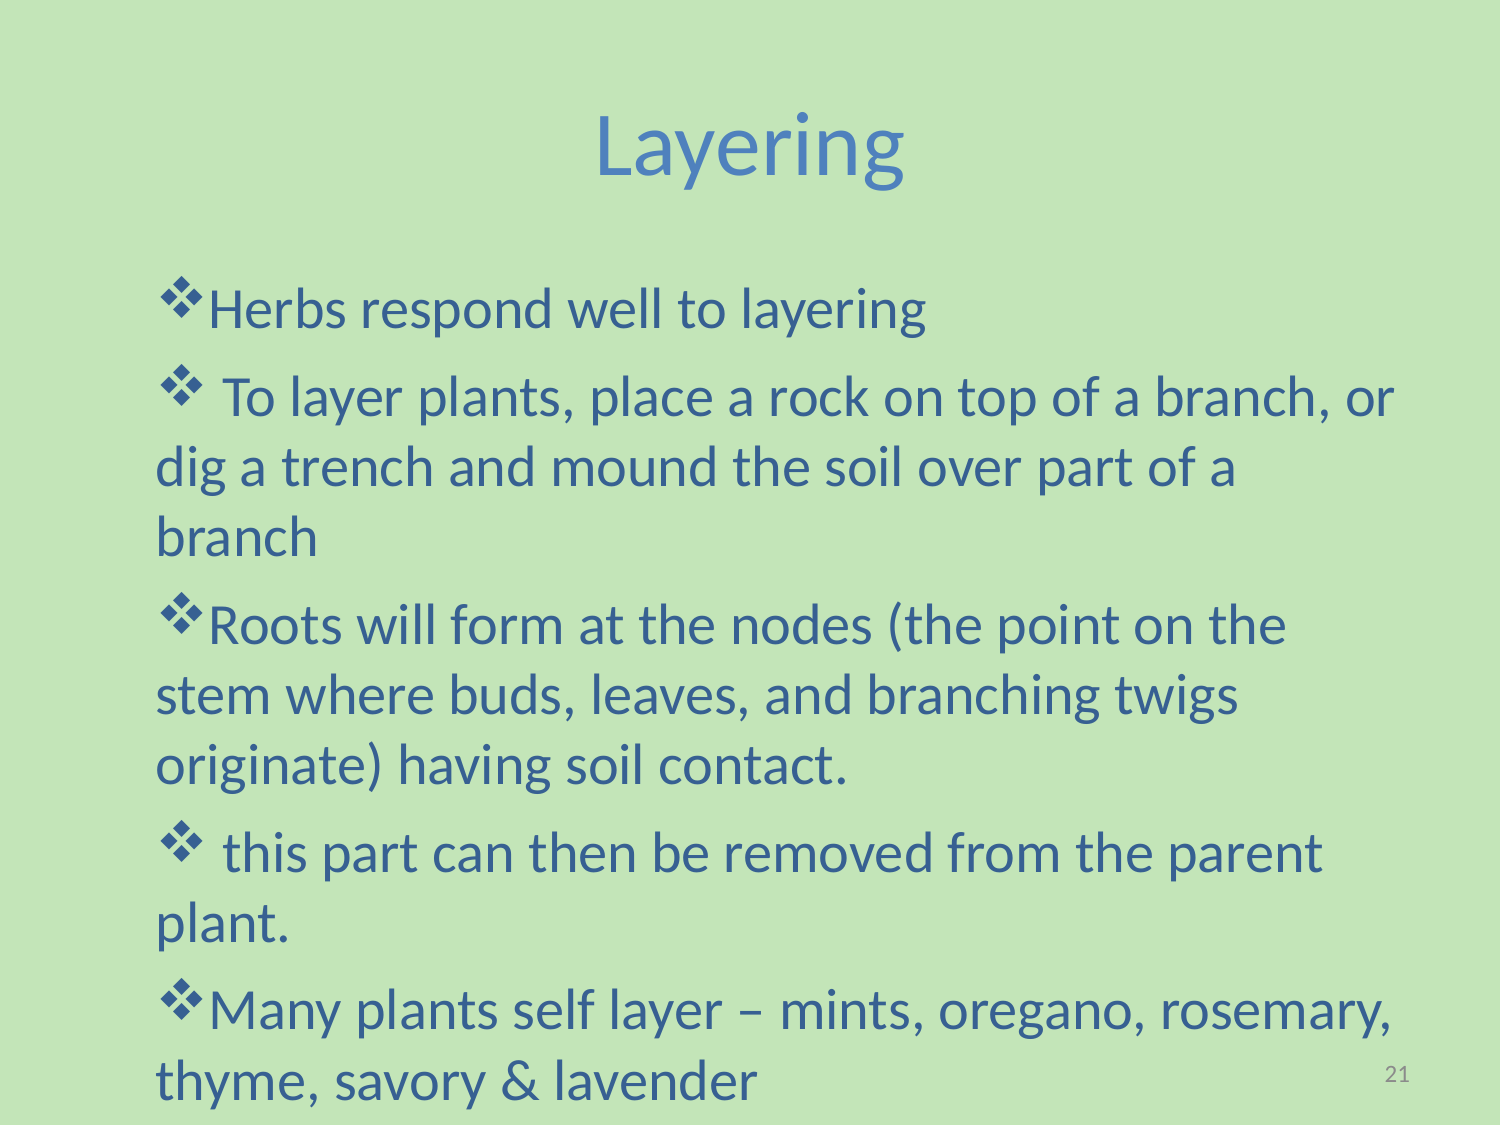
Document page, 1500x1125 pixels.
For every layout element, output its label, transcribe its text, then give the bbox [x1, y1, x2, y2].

title Layering [75, 45, 1425, 233]
slide_number 21 [1200, 1042, 1425, 1103]
list Herbs respond well to layering To layer plants, place a rock on top of a branch, or dig a trench and mound the soil over part of a branch Roots will form at the nodes (the point on the stem where buds, leaves, and branching twigs originate) having soil contact. this part can then be removed from the parent plant. Many plants self layer – mints, oregano, rosemary, thyme, savory & lavender [75, 262, 1425, 925]
